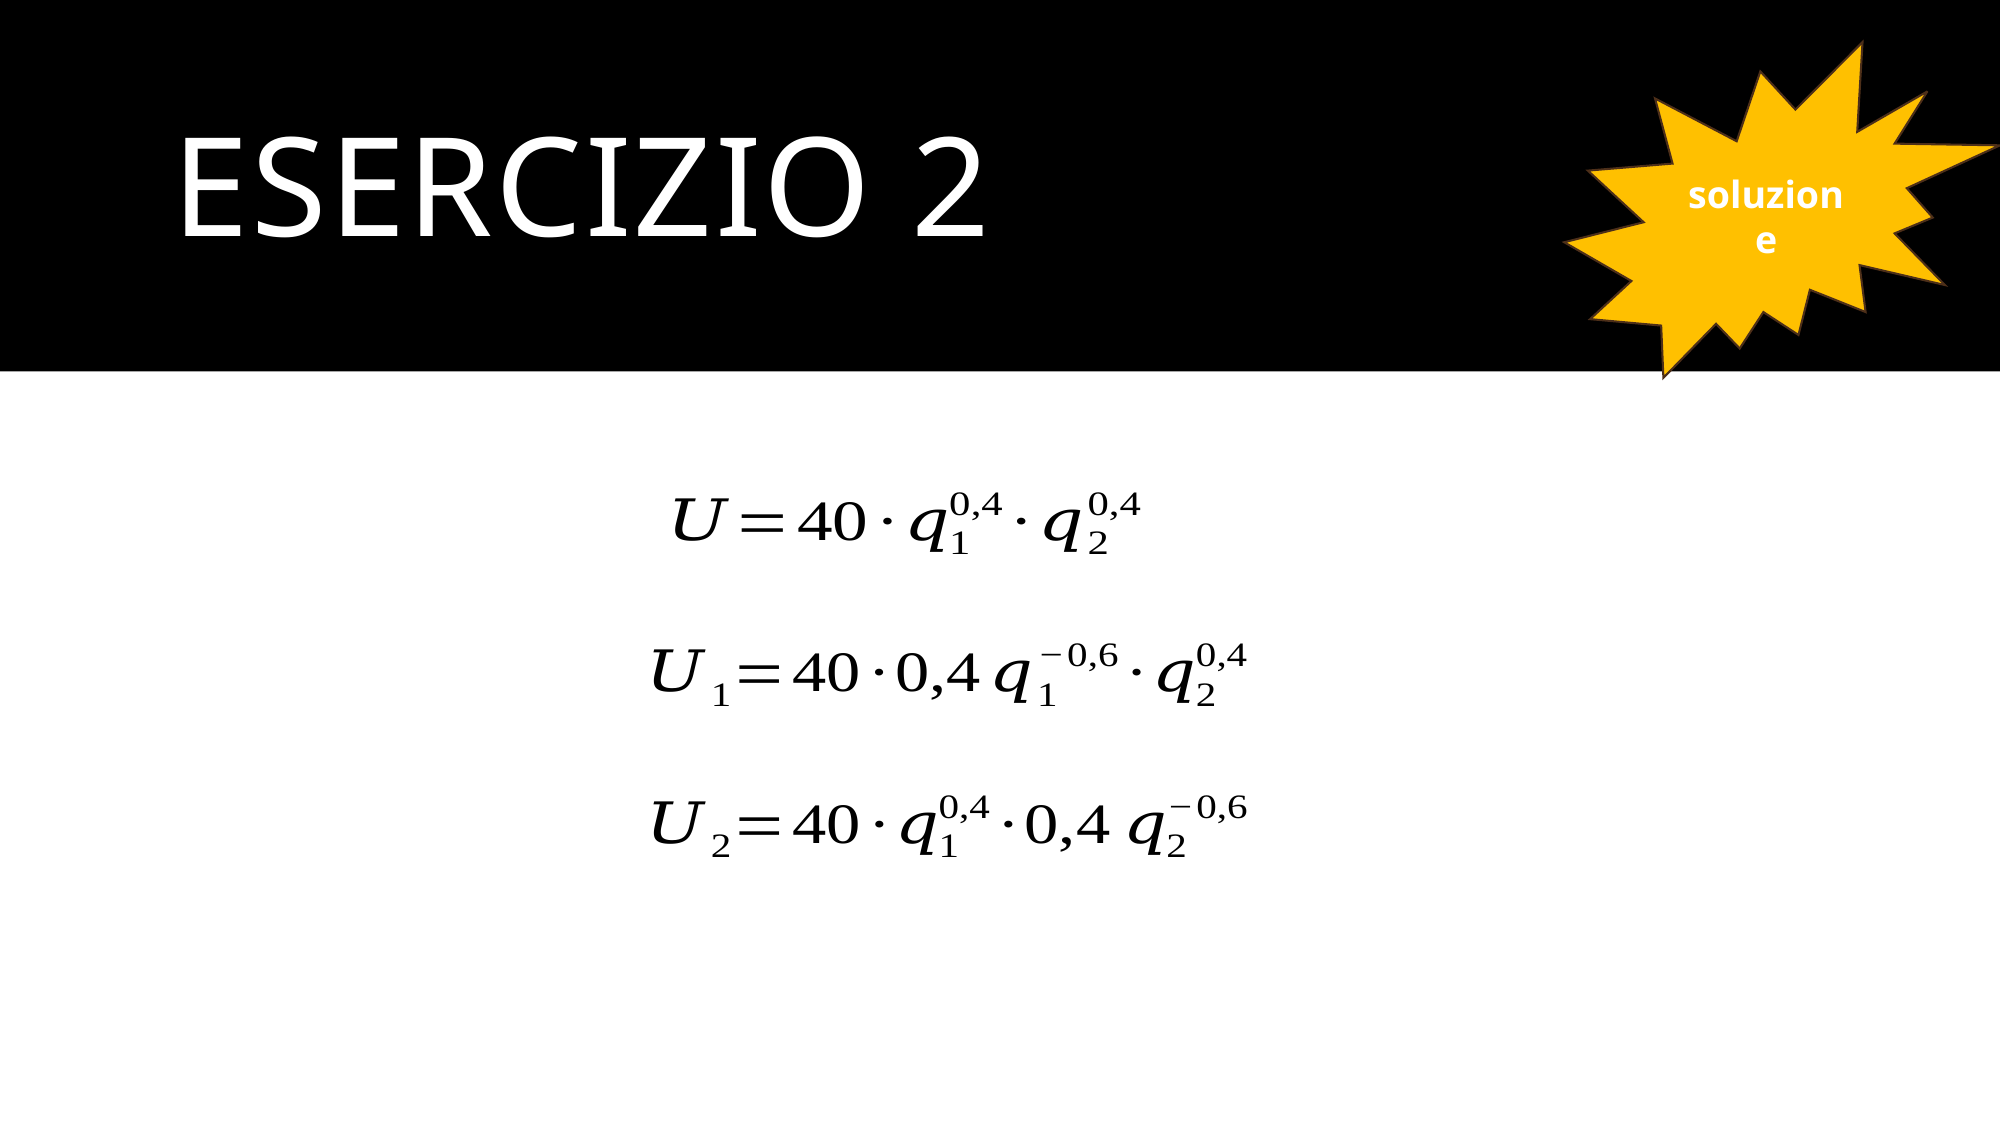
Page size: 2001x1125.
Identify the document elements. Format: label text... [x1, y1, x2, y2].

text_box soluzione [1561, 39, 2000, 381]
title ESERCIZIO 2 [157, 52, 1842, 332]
